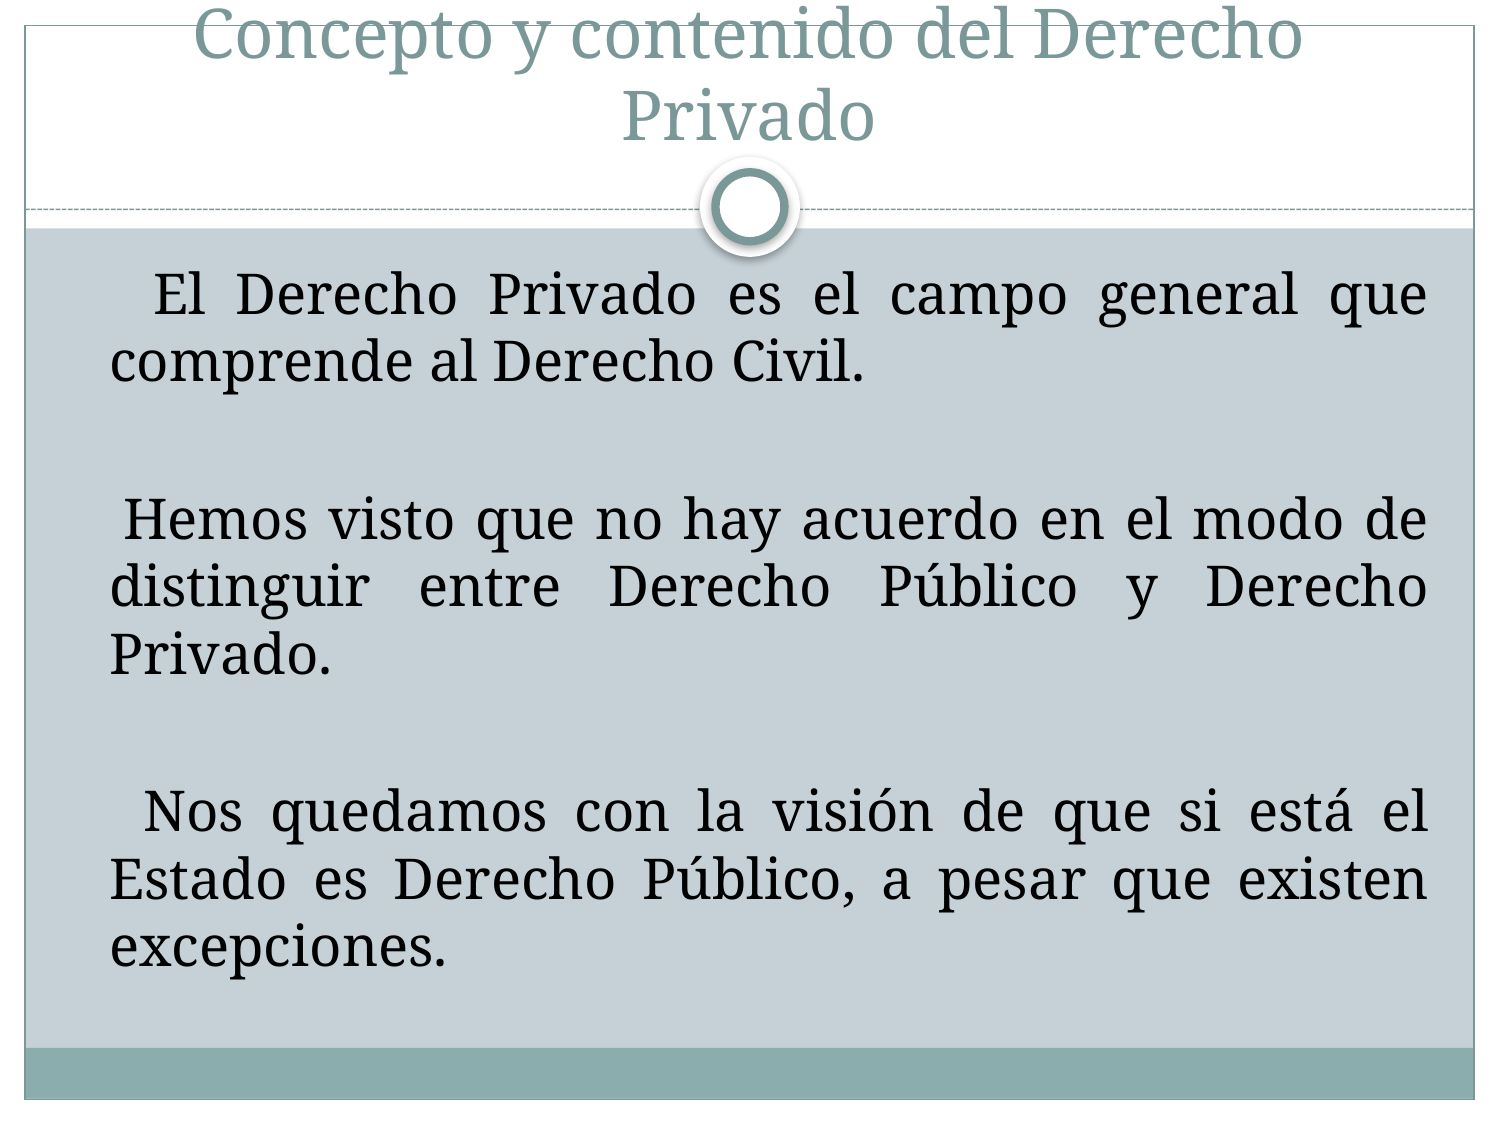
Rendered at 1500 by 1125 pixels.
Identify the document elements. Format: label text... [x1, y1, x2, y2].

list El Derecho Privado es el campo general que comprende al Derecho Civil. Hemos visto que no hay acuerdo en el modo de distinguir entre Derecho Público y Derecho Privado. Nos quedamos con la visión de que si está el Estado es Derecho Público, a pesar que existen excepciones. [49, 250, 1445, 1001]
title Concepto y contenido del Derecho Privado [49, 37, 1450, 162]
